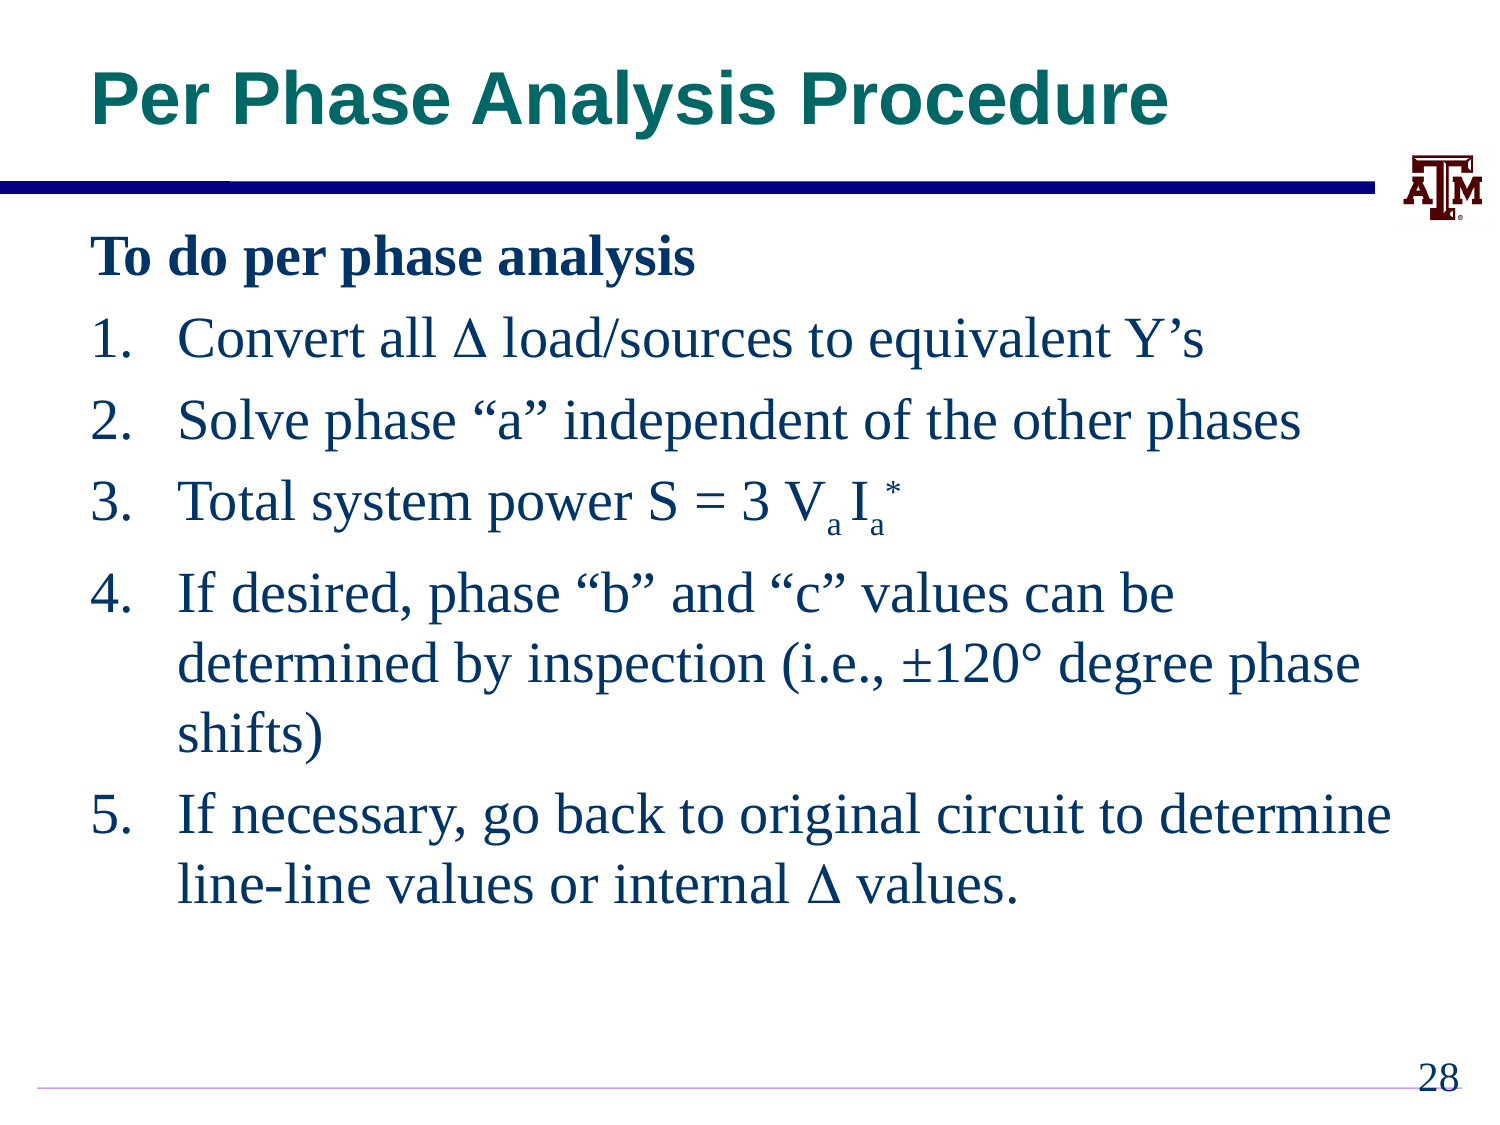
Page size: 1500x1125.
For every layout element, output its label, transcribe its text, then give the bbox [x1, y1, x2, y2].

list To do per phase analysis Convert all  load/sources to equivalent Y’s Solve phase “a” independent of the other phases Total system power S = 3 Va Ia* If desired, phase “b” and “c” values can be determined by inspection (i.e., ±120° degree phase shifts) If necessary, go back to original circuit to determine line-line values or internal  values. [75, 209, 1413, 1010]
title Per Phase Analysis Procedure [75, 12, 1388, 188]
slide_number 27 [1162, 1037, 1476, 1113]
picture [1392, 137, 1493, 238]
